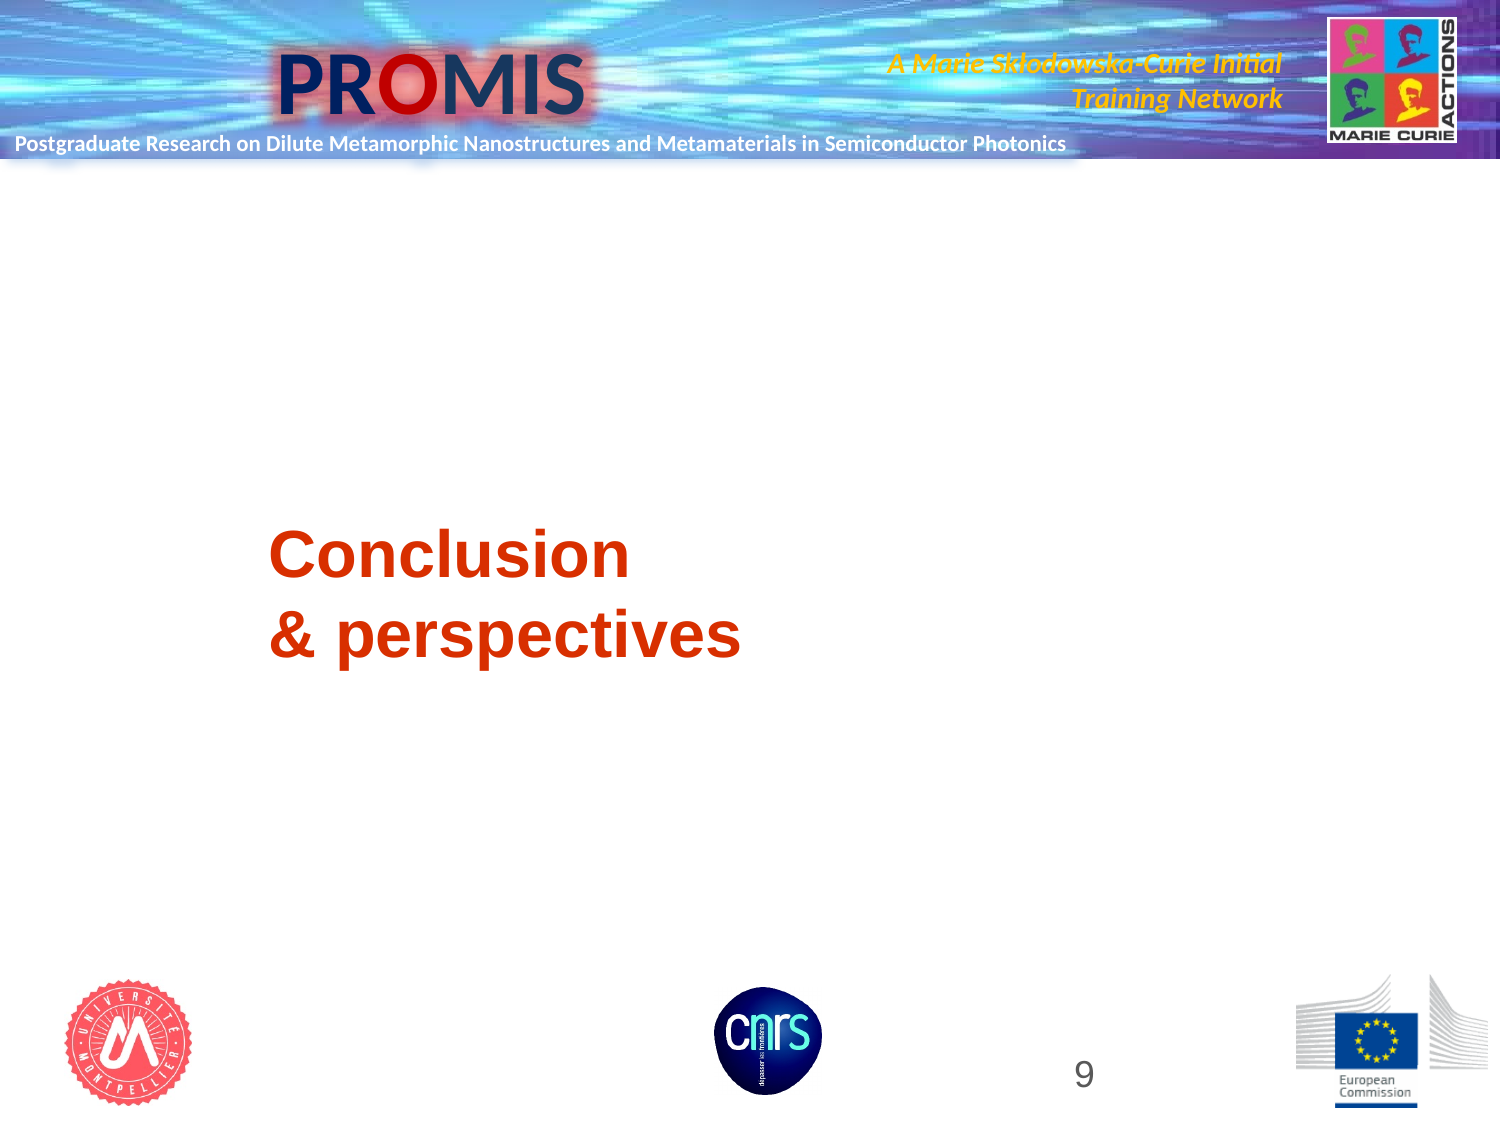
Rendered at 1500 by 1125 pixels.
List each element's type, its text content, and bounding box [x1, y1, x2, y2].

picture [310, 113, 316, 123]
picture [0, 0, 1500, 159]
picture [64, 979, 192, 1106]
text_box Conclusion & perspectives [253, 503, 1022, 693]
picture [1296, 974, 1488, 1108]
picture [714, 987, 822, 1095]
text_box 9 [1059, 1042, 1397, 1103]
